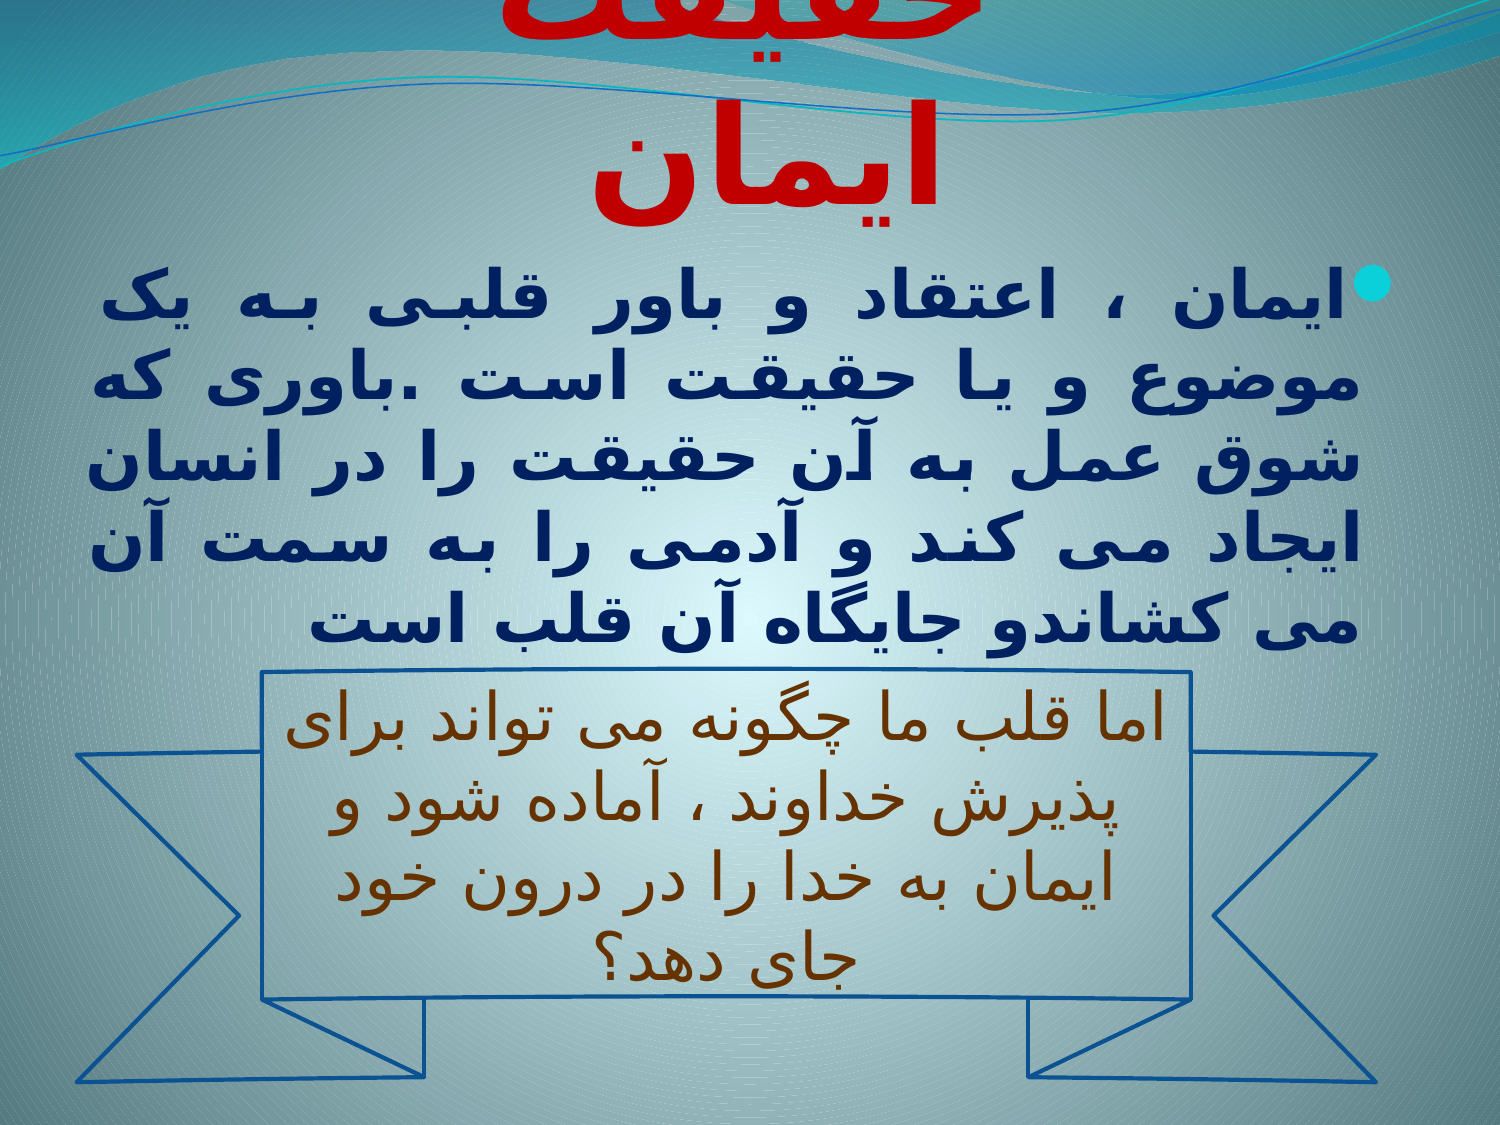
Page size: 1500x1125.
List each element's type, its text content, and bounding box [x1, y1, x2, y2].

list ایمان ، اعتقاد و باور قلبی به یک موضوع و یا حقیقت است .باوری که شوق عمل به آن حقیقت را در انسان ایجاد می کند و آدمی را به سمت آن می کشاندو جایگاه آن قلب است [64, 243, 1415, 669]
title حقیقت ایمان [301, 42, 1188, 232]
text_box اما قلب ما چگونه می تواند برای پذیرش خداوند ، آماده شود و ایمان به خدا را در درون خود جای دهد؟ [74, 666, 1378, 1085]
